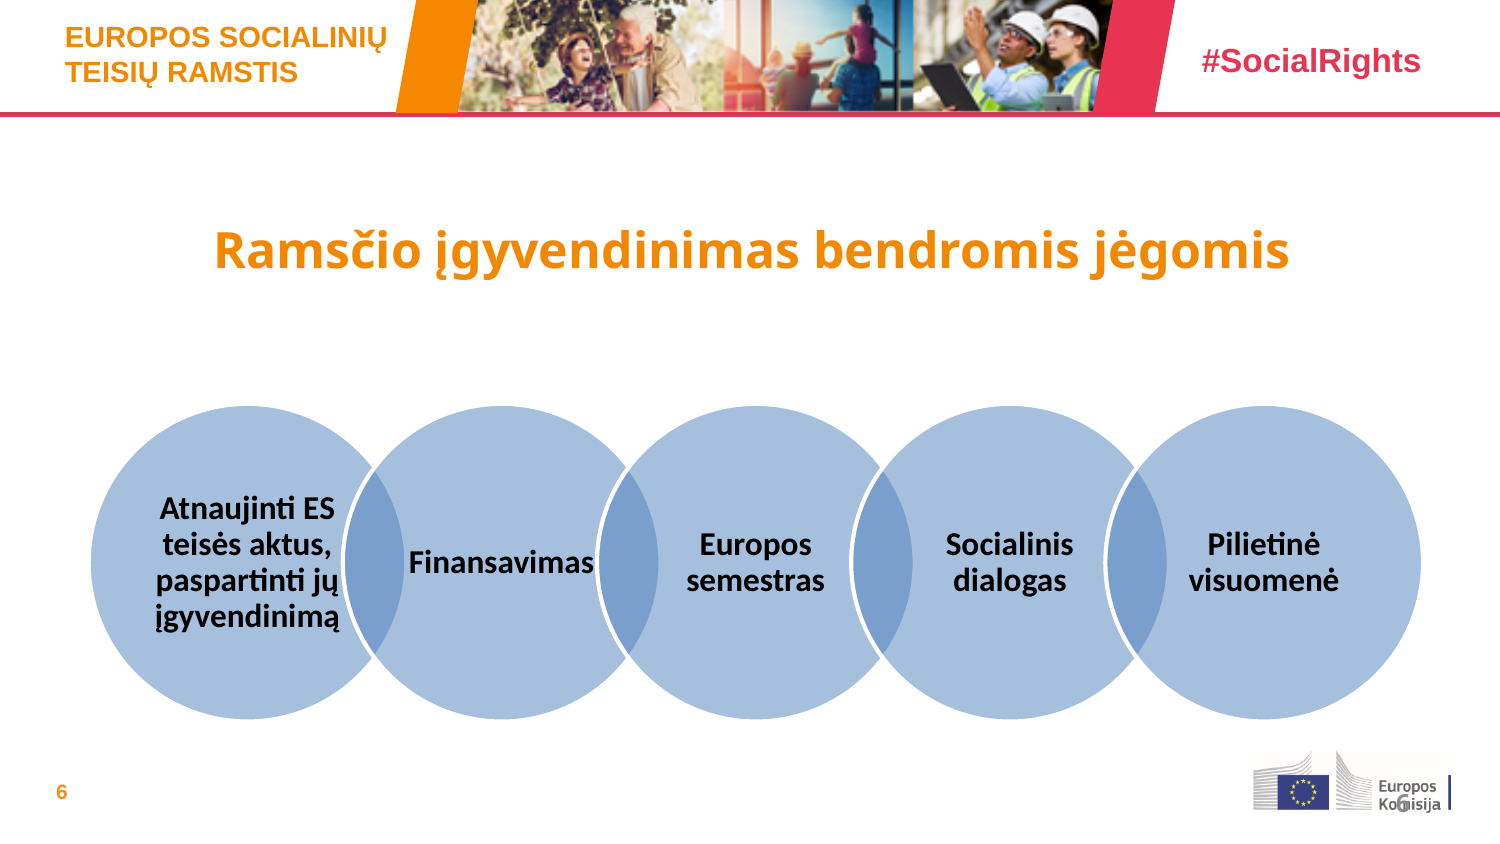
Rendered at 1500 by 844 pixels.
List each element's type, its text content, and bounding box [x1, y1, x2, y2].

title Ramsčio įgyvendinimas bendromis jėgomis [76, 191, 1427, 307]
slide_number 6 [1074, 793, 1425, 827]
picture [458, 0, 1112, 112]
picture [1424, 750, 1451, 813]
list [88, 338, 1424, 787]
